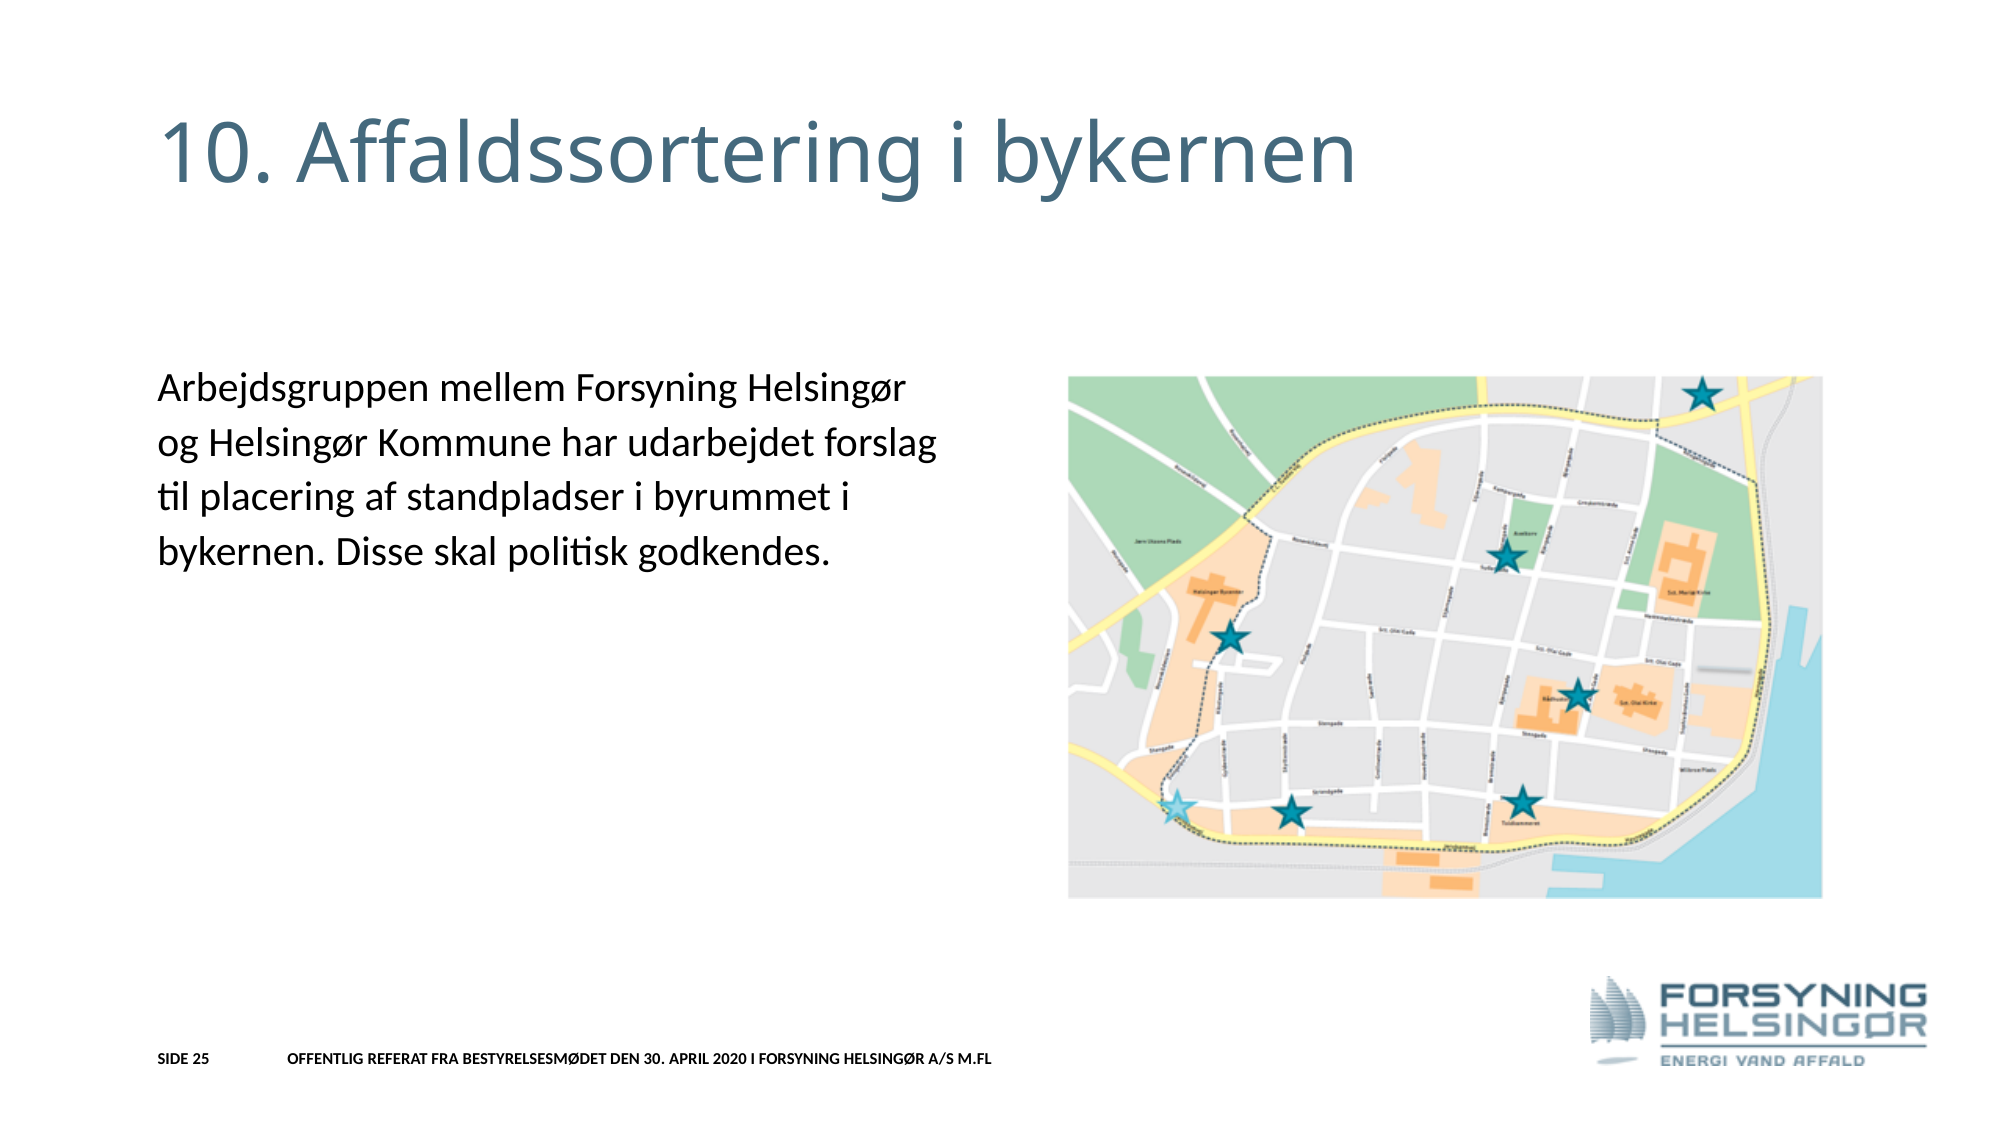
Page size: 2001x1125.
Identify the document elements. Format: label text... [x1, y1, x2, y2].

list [1067, 372, 1831, 900]
picture [1590, 976, 1929, 1066]
list Arbejdsgruppen mellem Forsyning Helsingør og Helsingør Kommune har udarbejdet forslag til placering af standpladser i byrummet i bykernen. Disse skal politisk godkendes. [157, 355, 946, 916]
slide_number Side 25 [157, 1039, 260, 1068]
title 10. Affaldssortering i bykernen [157, 30, 1843, 268]
footer Offentlig referat fra bestyrelsesmødet den 30. april 2020 i Forsyning Helsingør A/S m.fl [287, 1039, 1138, 1068]
